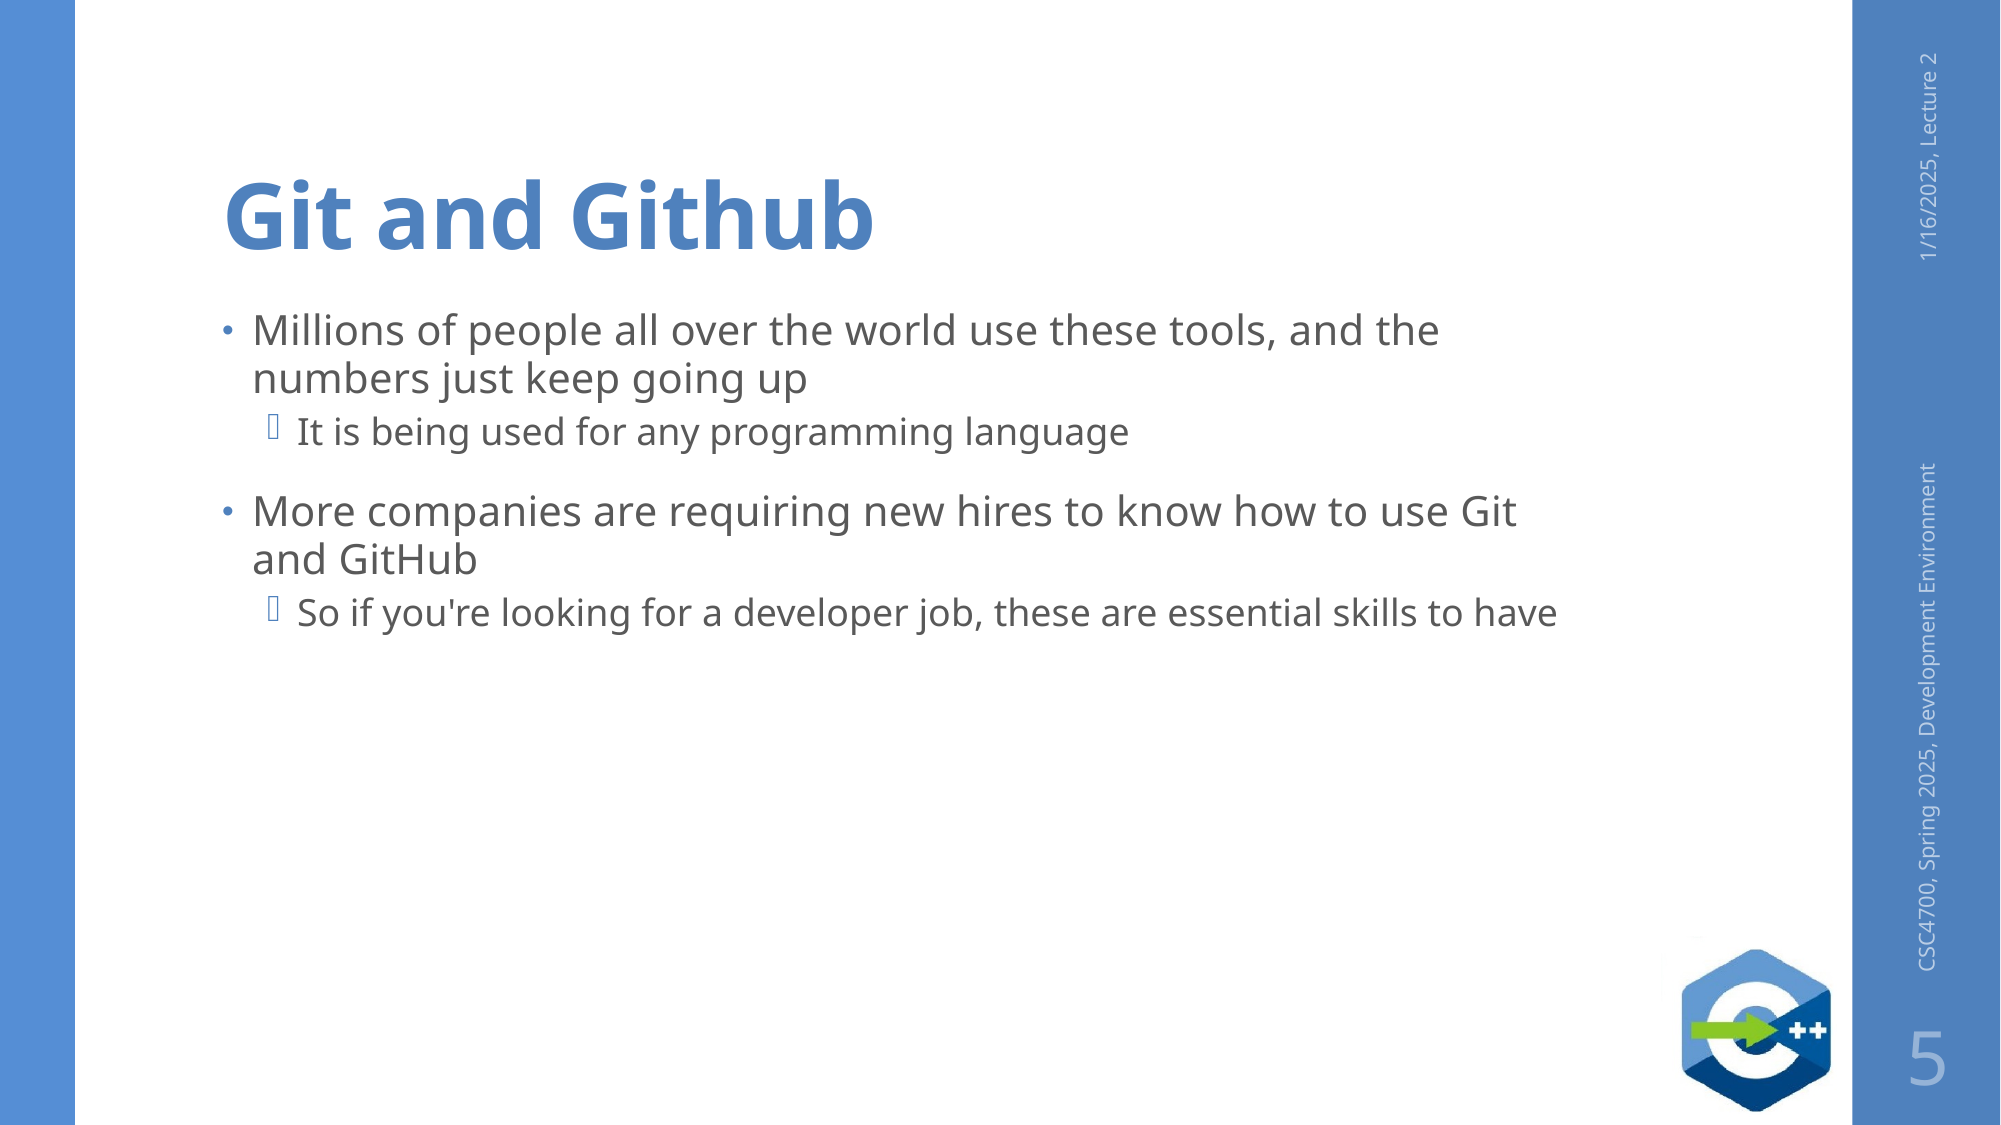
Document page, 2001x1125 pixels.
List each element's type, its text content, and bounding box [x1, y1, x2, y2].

footer CSC4700, Spring 2025, Development Environment [1897, 400, 1958, 988]
list Millions of people all over the world use these tools, and the numbers just keep going up It is being used for any programming language More companies are requiring new hires to know how to use Git and GitHub So if you're looking for a developer job, these are essential skills to have [206, 299, 1617, 1014]
slide_number 5 [1852, 1012, 2000, 1110]
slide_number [1897, 37, 1958, 351]
title Git and Github [206, 48, 1797, 278]
picture [1661, 936, 1851, 1125]
